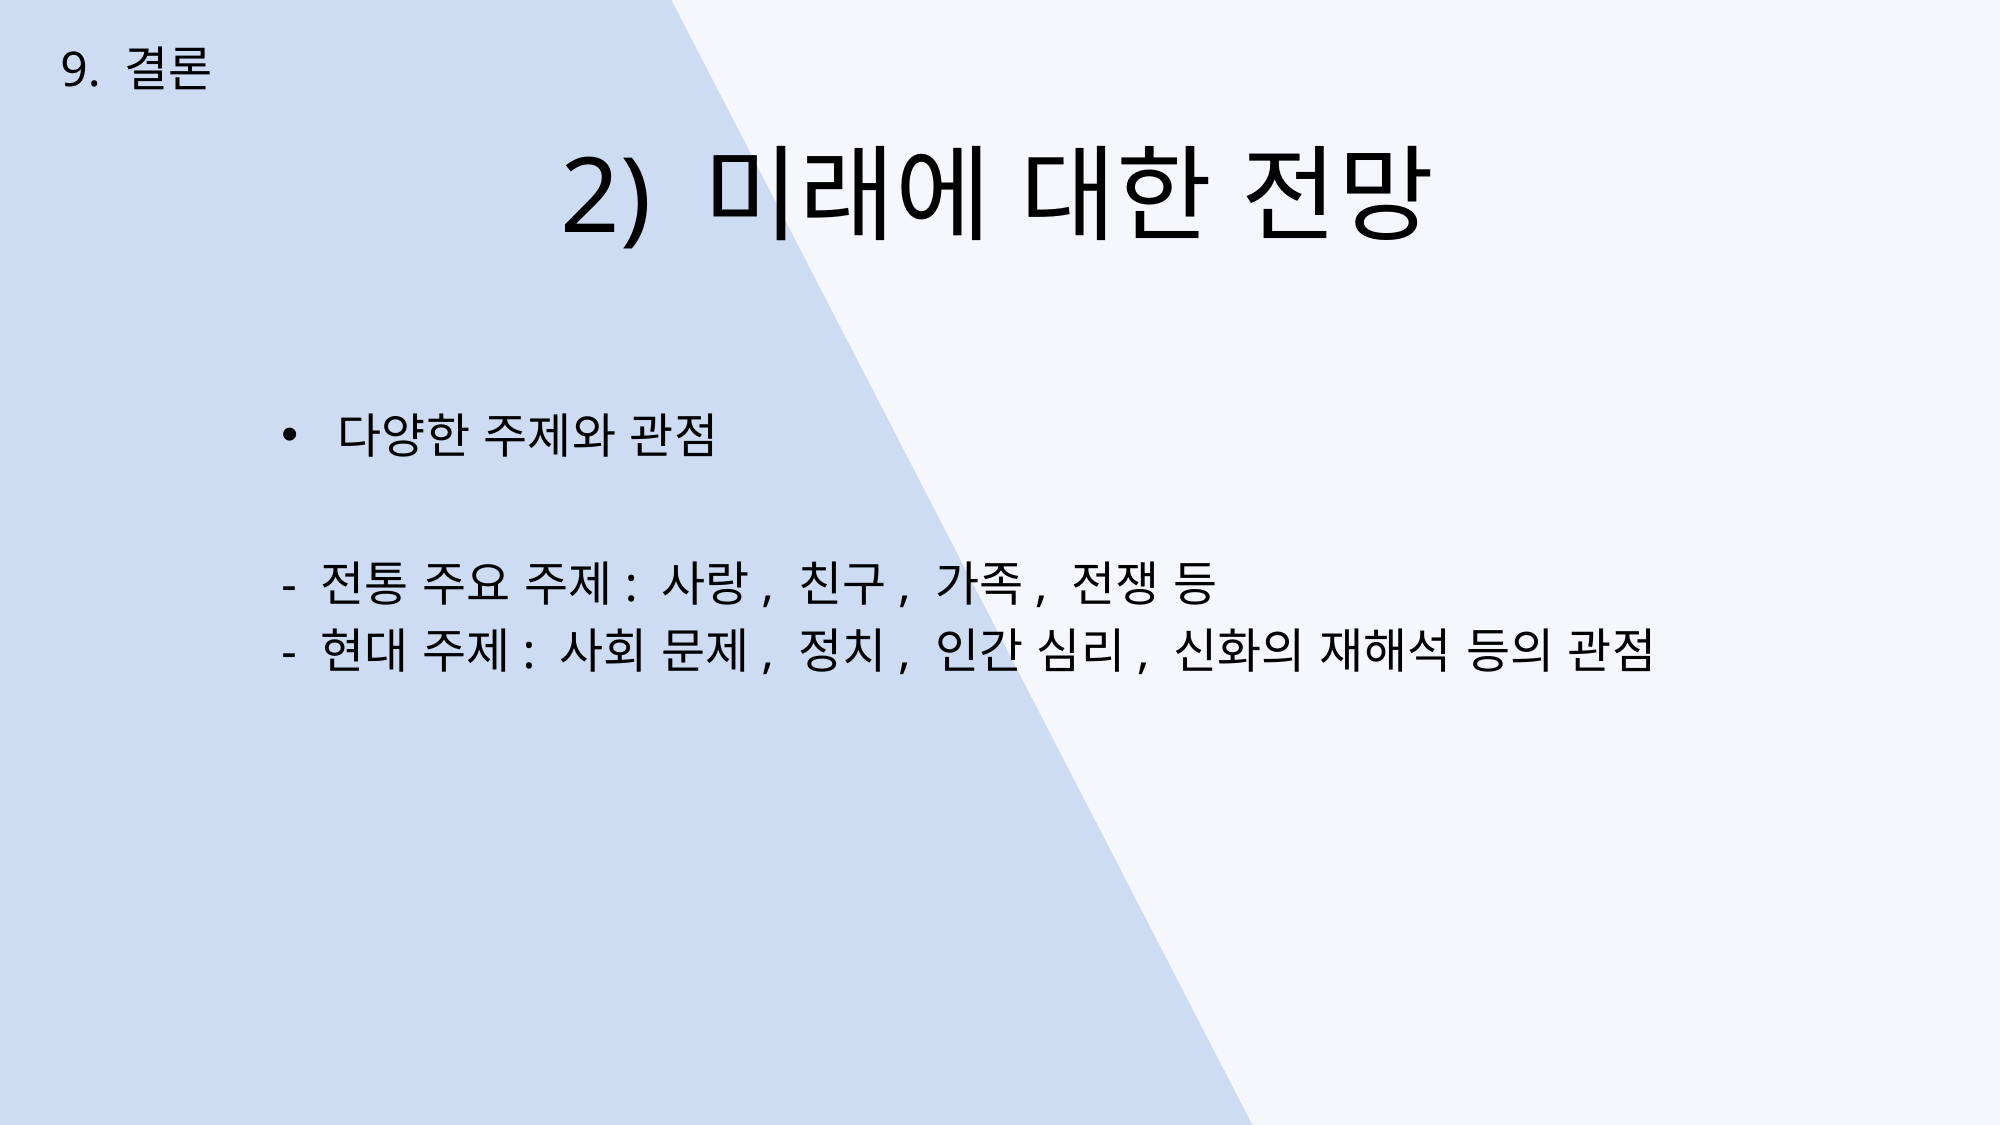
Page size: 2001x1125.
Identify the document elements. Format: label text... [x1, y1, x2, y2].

text_box 2) 미래에 대한 전망 [513, 121, 1483, 262]
text_box [0, 0, 1254, 1125]
text_box 다양한 주제와 관점 - 전통 주요 주제: 사랑, 친구, 가족, 전쟁 등 - 현대 주제: 사회 문제, 정치, 인간 심리, 신화의 재해석 등의 관점 [266, 397, 1734, 623]
text_box 9. 결론 [45, 31, 240, 104]
